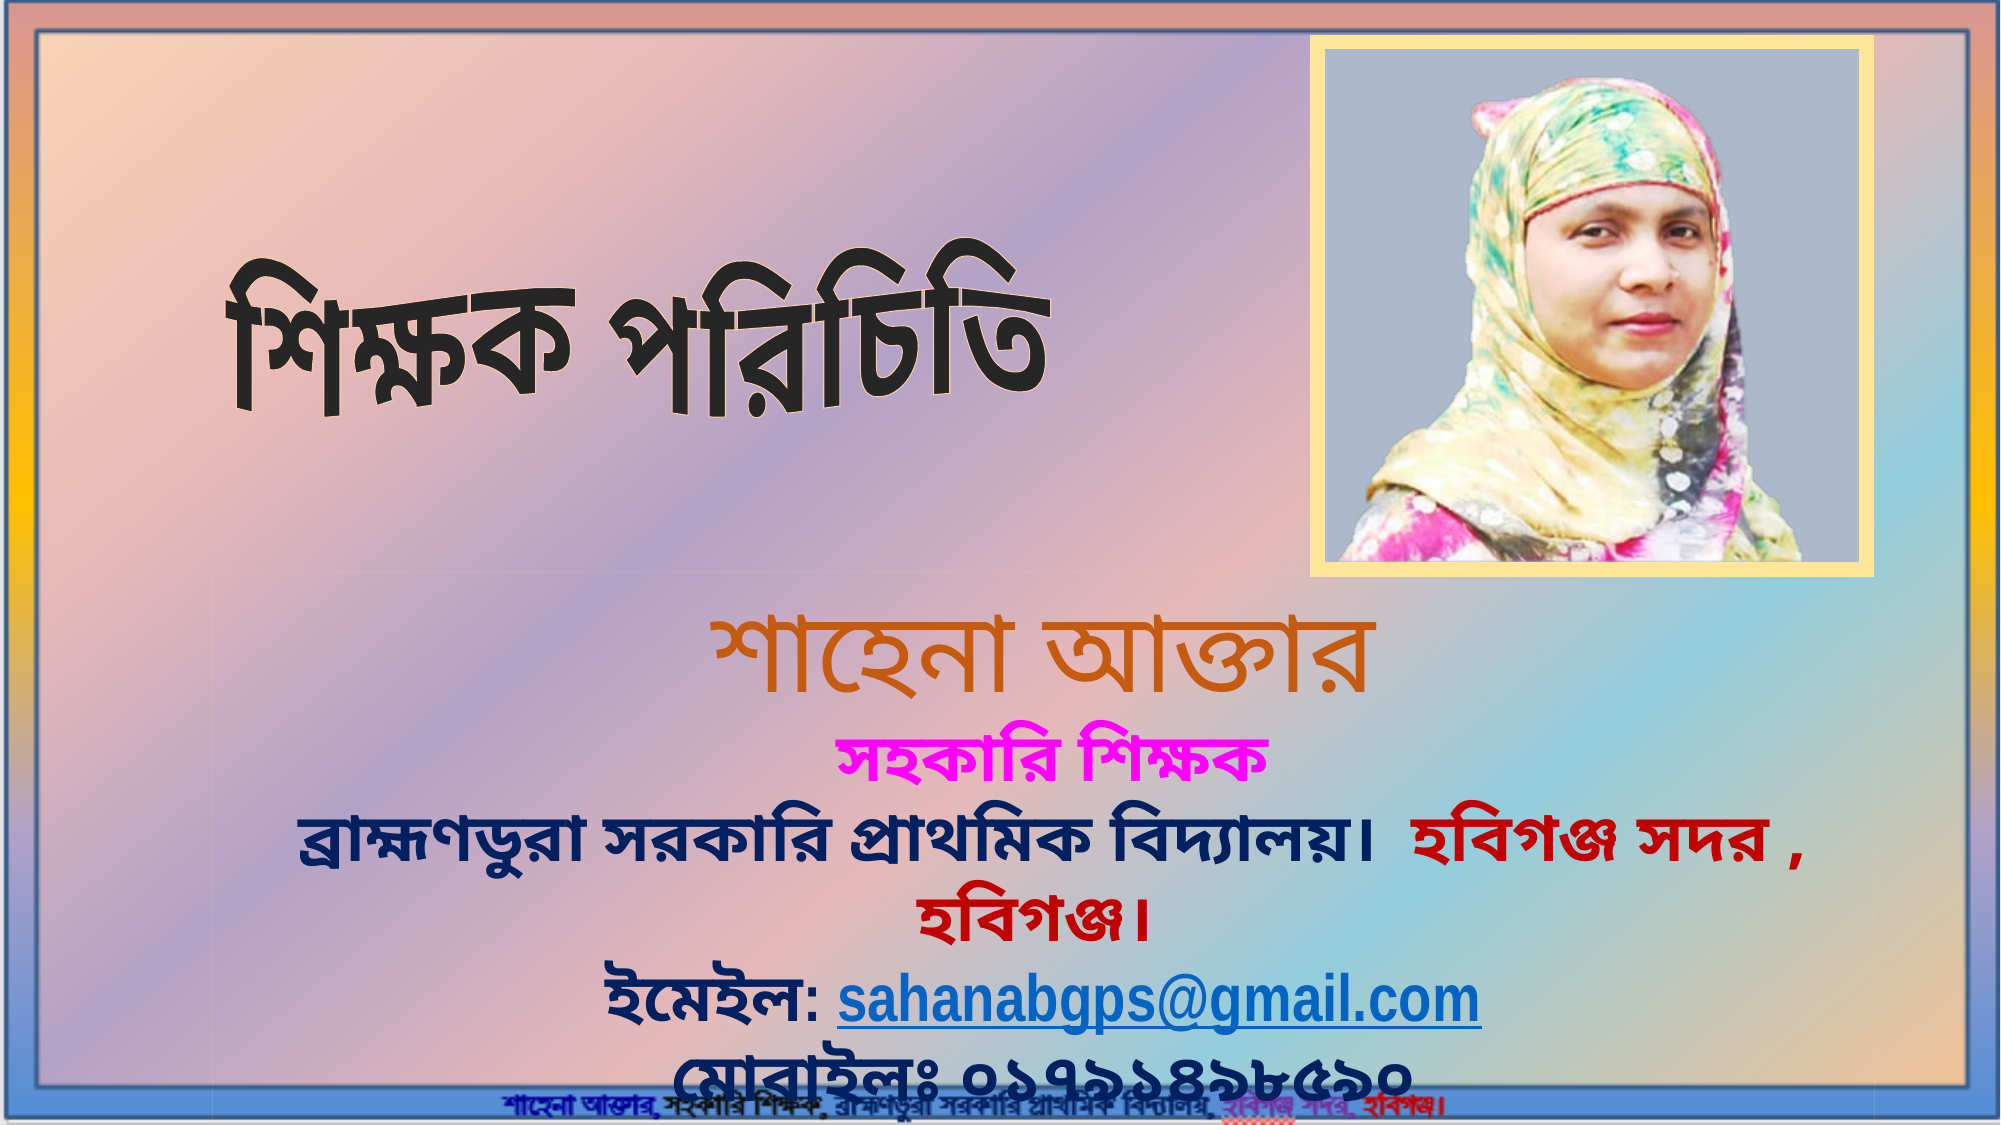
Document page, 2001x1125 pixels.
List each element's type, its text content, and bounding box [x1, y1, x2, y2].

text_box শিক্ষক পরিচিতি [224, 257, 577, 418]
text_box শিক্ষক পরিচিতি [607, 236, 1052, 418]
picture [0, 0, 2001, 1125]
